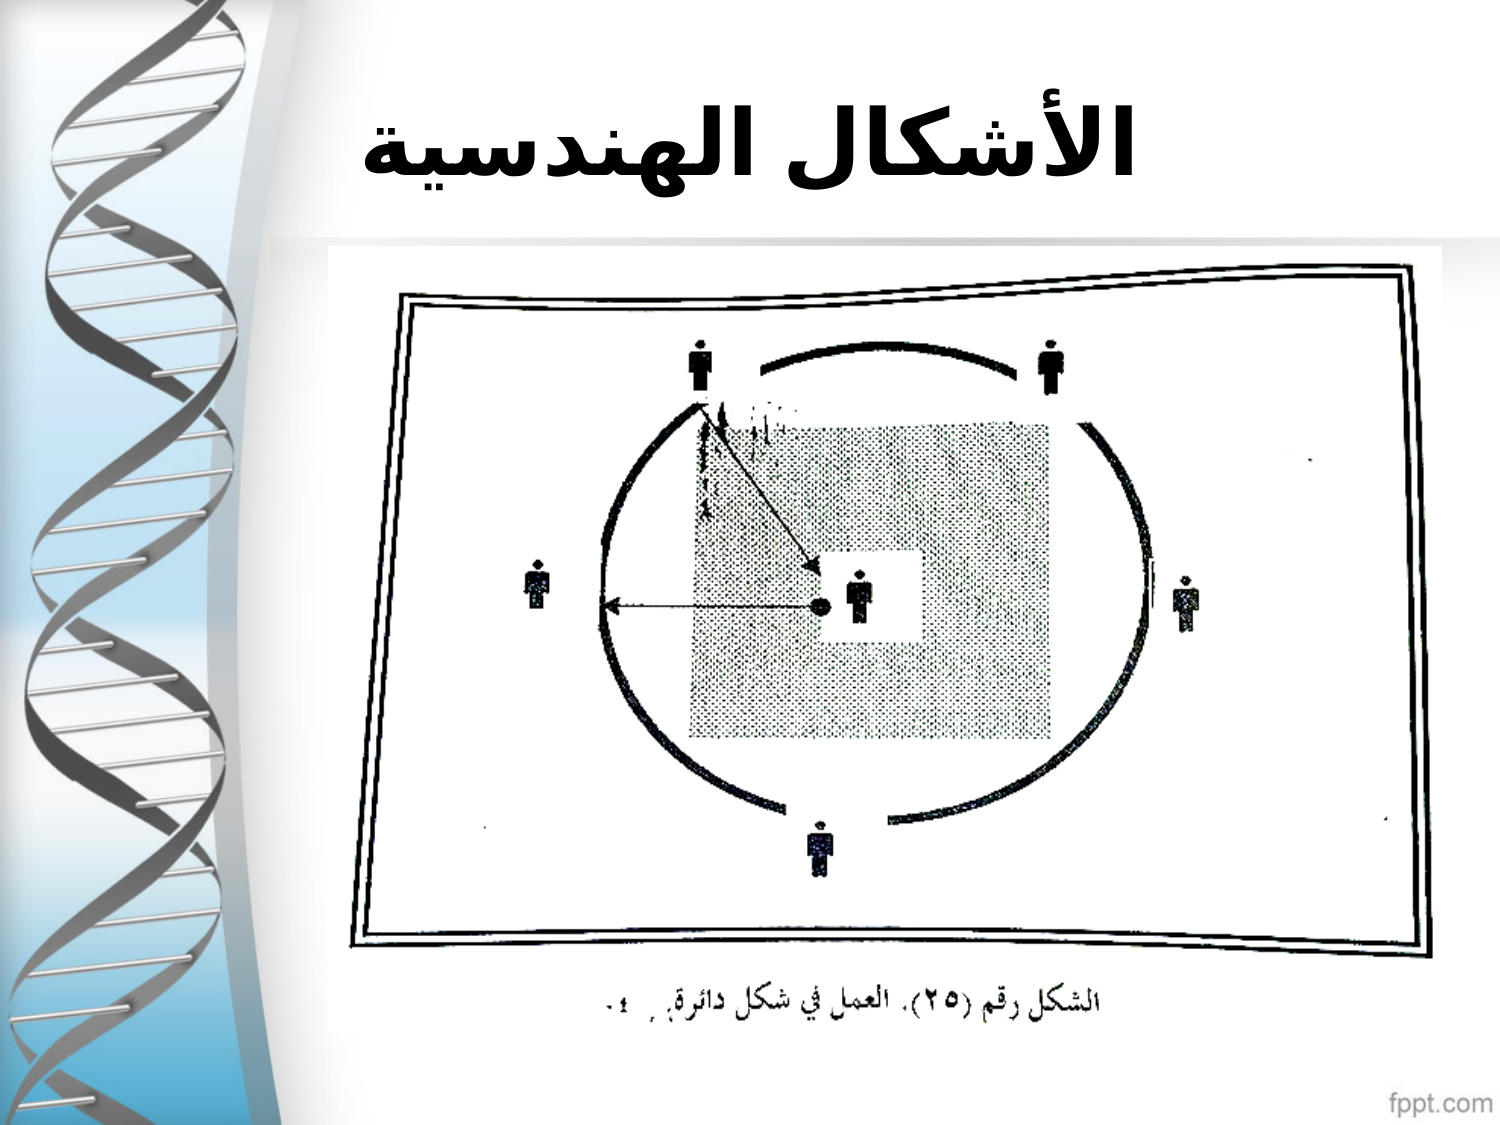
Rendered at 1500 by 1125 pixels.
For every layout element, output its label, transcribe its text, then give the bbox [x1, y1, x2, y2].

title الأشكال الهندسية [75, 45, 1425, 233]
picture [327, 245, 1442, 1032]
